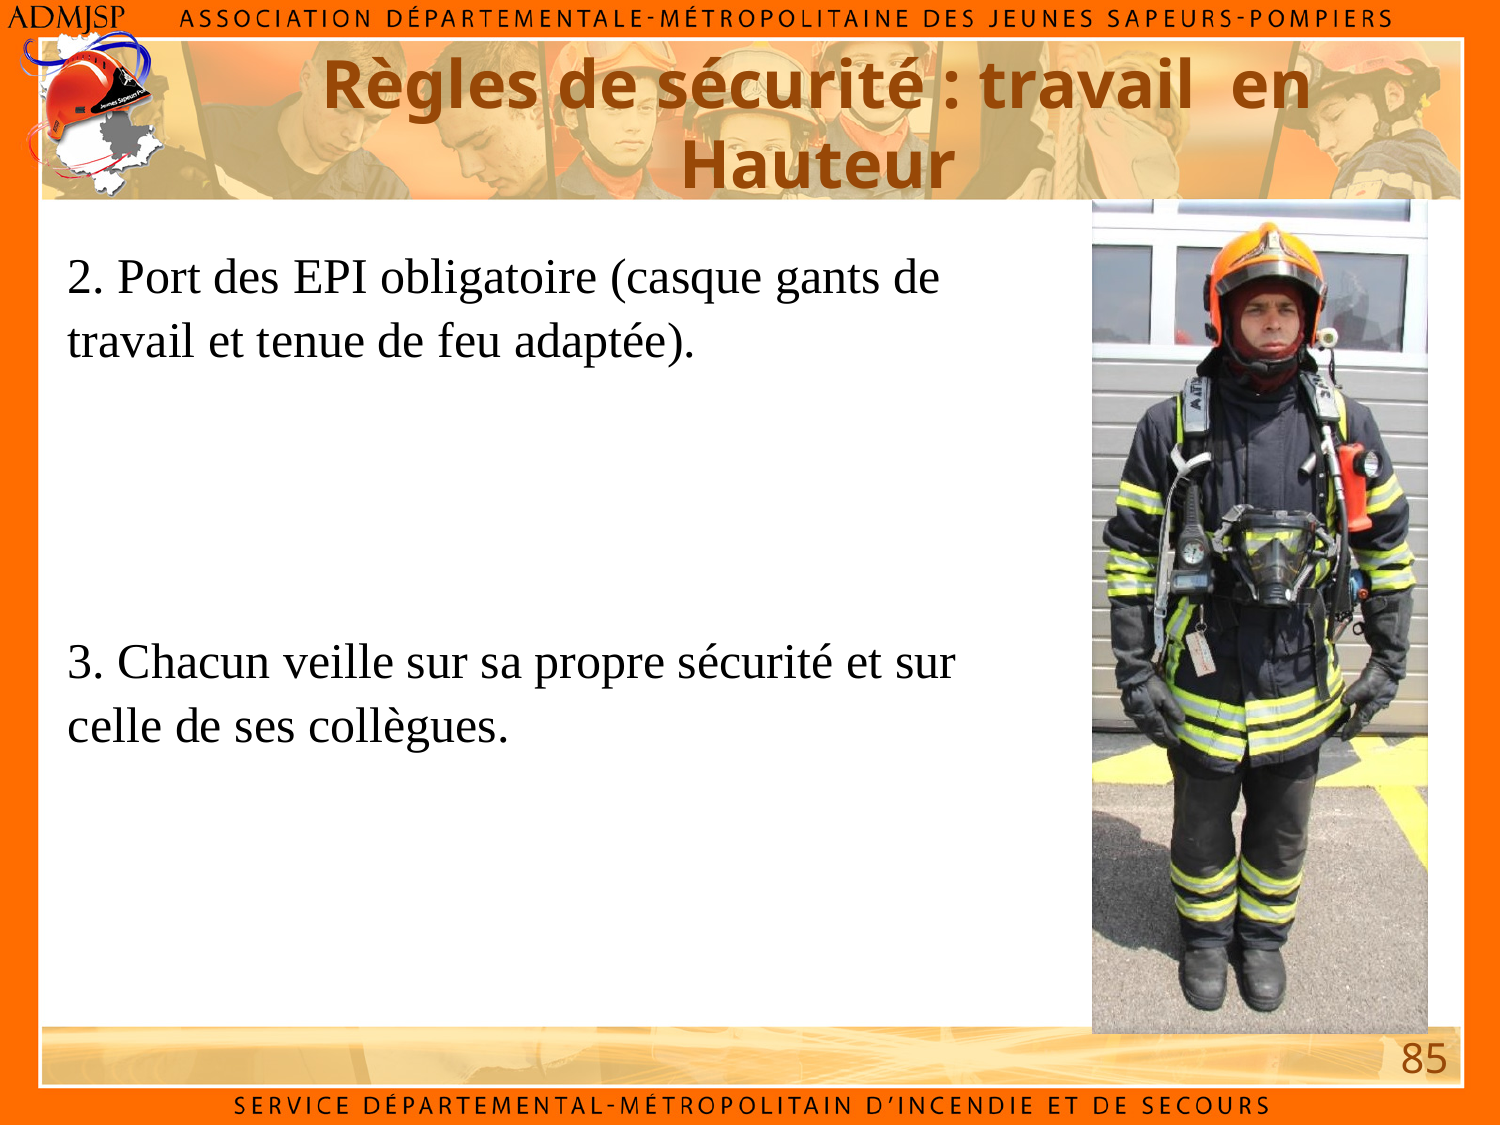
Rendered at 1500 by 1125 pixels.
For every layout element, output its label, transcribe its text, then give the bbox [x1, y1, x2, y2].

text_box Règles de sécurité : travail en Hauteur [183, 45, 1453, 200]
text_box 85 [1113, 1029, 1464, 1090]
text_box 2. Port des EPI obligatoire (casque gants de travail et tenue de feu adaptée). 3. Chacun veille sur sa propre sécurité et sur celle de ses collègues. [53, 231, 1023, 760]
picture [0, 0, 1500, 1125]
